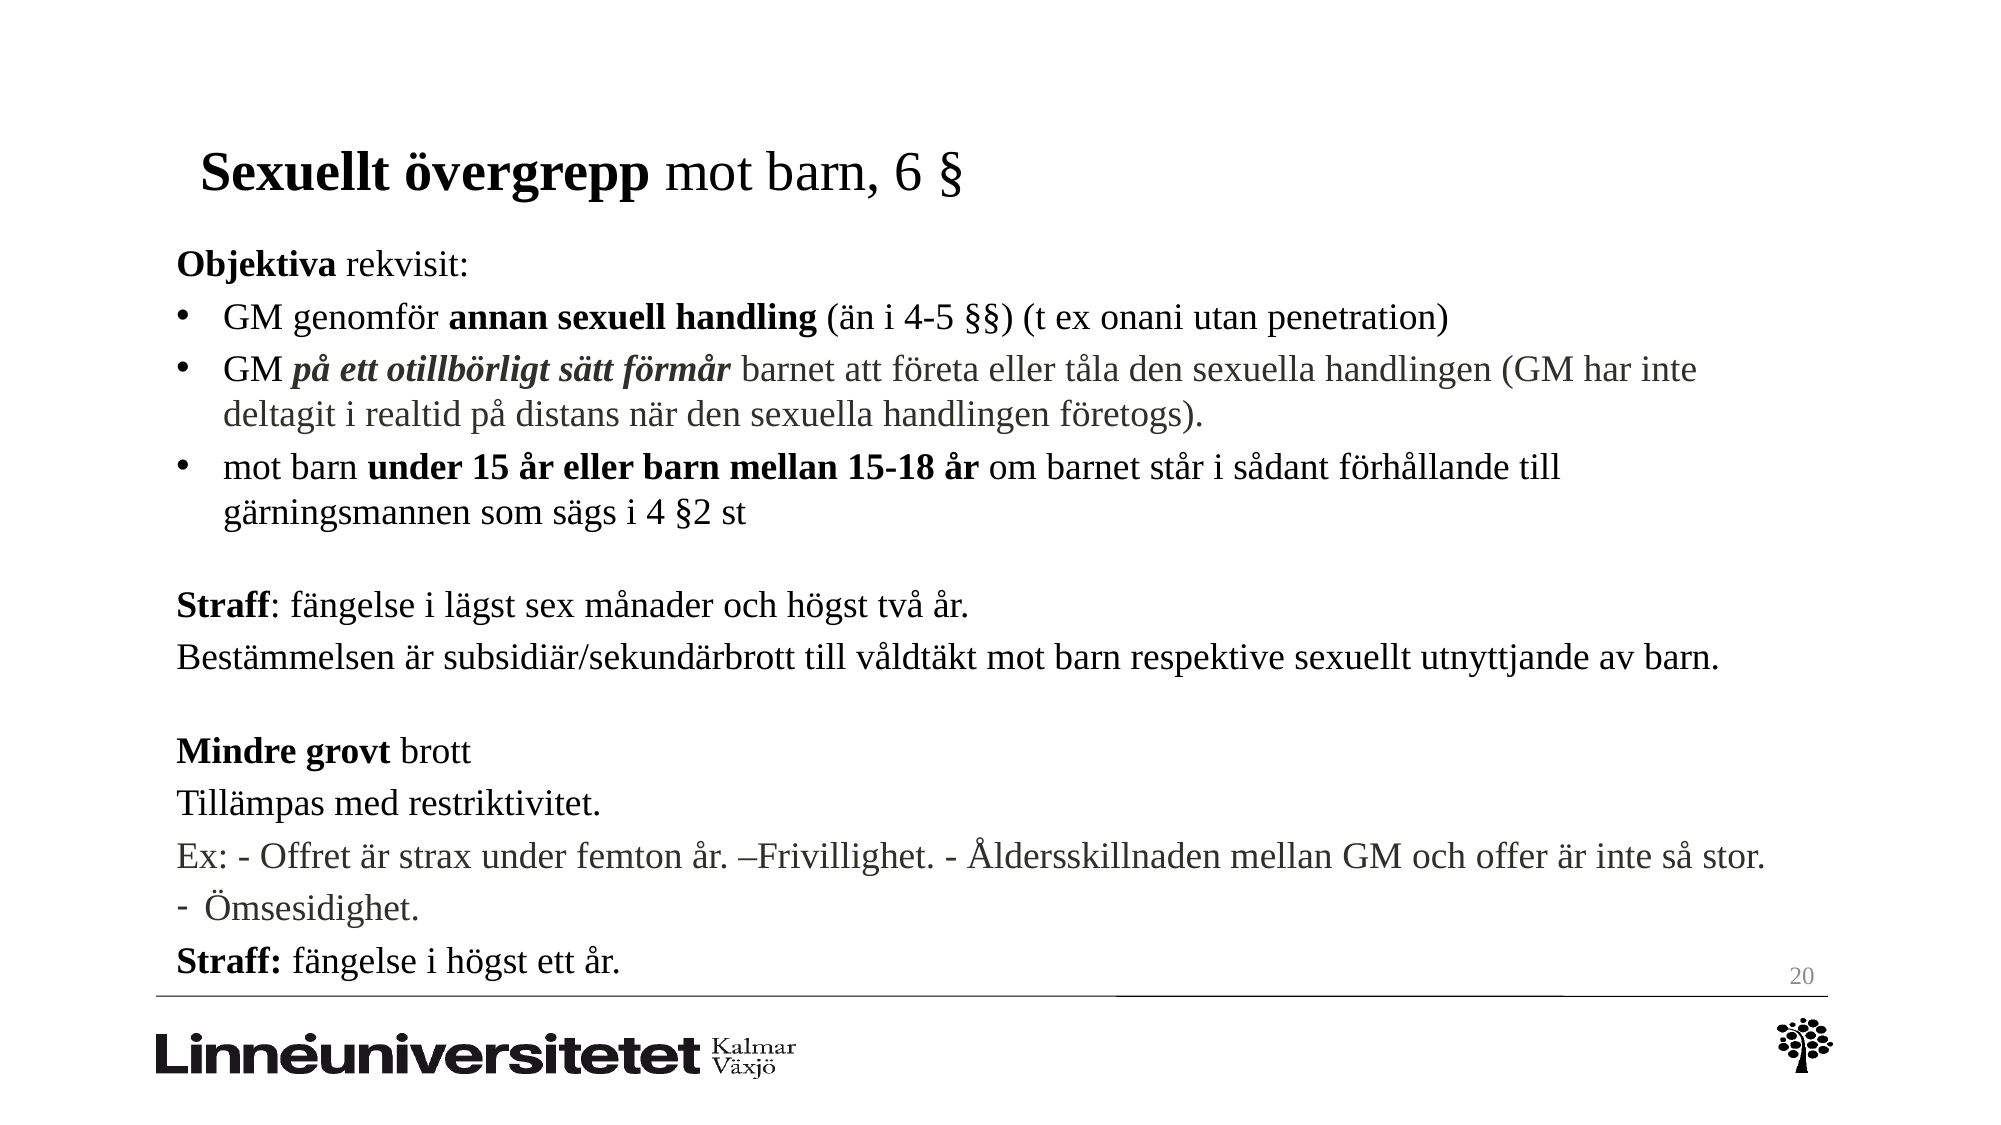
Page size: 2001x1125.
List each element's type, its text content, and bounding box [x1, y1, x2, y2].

title Sexuellt övergrepp mot barn, 6 § [184, 137, 1440, 214]
picture [156, 1033, 796, 1079]
list Objektiva rekvisit: GM genomför annan sexuell handling (än i 4-5 §§) (t ex onani utan penetration) GM på ett otillbörligt sätt förmår barnet att företa eller tåla den sexuella handlingen (GM har inte deltagit i realtid på distans när den sexuella handlingen företogs). mot barn under 15 år eller barn mellan 15-18 år om barnet står i sådant förhållande till gärningsmannen som sägs i 4 §2 st Straff: fängelse i lägst sex månader och högst två år. Bestämmelsen är subsidiär/sekundärbrott till våldtäkt mot barn respektive sexuellt utnyttjande av barn. Mindre grovt brott Tillämpas med restriktivitet. Ex: - Offret är strax under femton år. –Frivillighet. - Åldersskillnaden mellan GM och offer är inte så stor. Ömsesidighet. Straff: fängelse i högst ett år. [161, 231, 1830, 998]
slide_number 20 [1383, 951, 1830, 999]
picture [1777, 1018, 1833, 1073]
